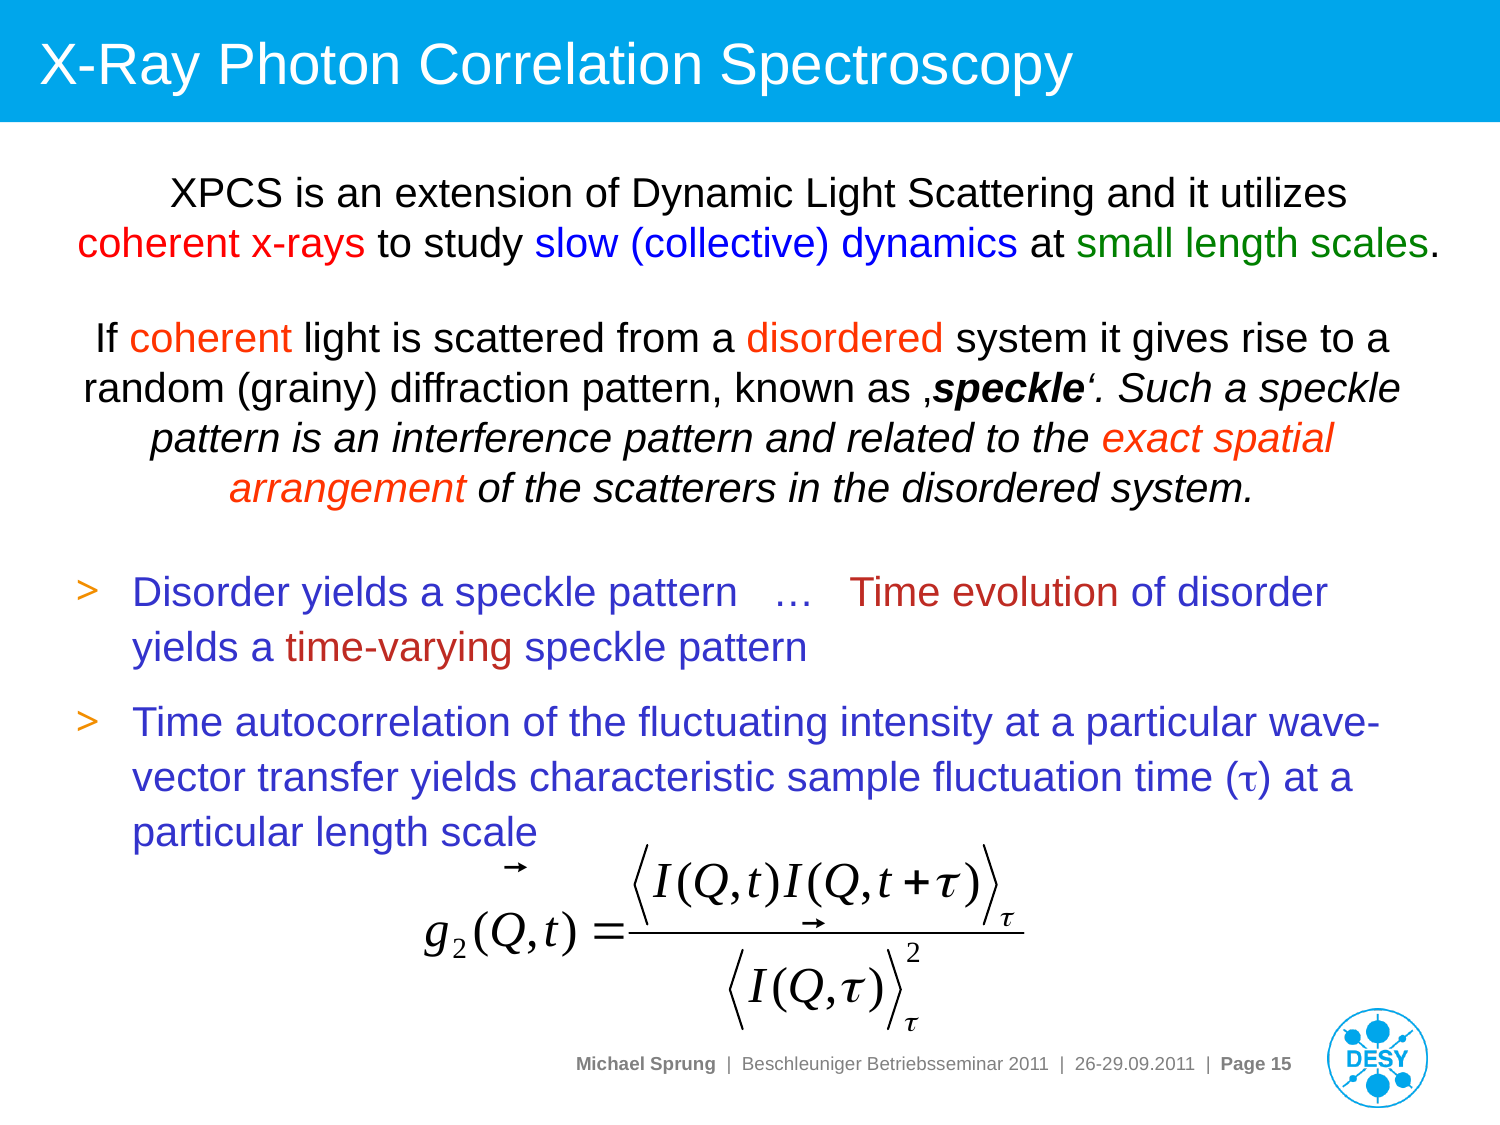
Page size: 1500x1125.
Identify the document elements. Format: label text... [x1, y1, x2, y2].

picture [1330, 1011, 1426, 1106]
picture [1387, 1008, 1428, 1046]
picture [1391, 1071, 1428, 1108]
text_box XPCS is an extension of Dynamic Light Scattering and it utilizes coherent x-rays to study slow (collective) dynamics at small length scales. [53, 158, 1465, 274]
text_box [414, 832, 1036, 1043]
picture [1327, 1068, 1365, 1108]
text_box If coherent light is scattered from a disordered system it gives rise to a random (grainy) diffraction pattern, known as ‚speckle‘. Such a speckle pattern is an interference pattern and related to the exact spatial arrangement of the scatterers in the disordered system. [68, 303, 1417, 518]
text_box Disorder yields a speckle pattern … Time evolution of disorder yields a time-varying speckle pattern Time autocorrelation of the fluctuating intensity at a particular wave-vector transfer yields characteristic sample fluctuation time () at a particular length scale [61, 551, 1427, 863]
picture [1327, 1008, 1368, 1049]
text_box X-Ray Photon Correlation Spectroscopy [24, 16, 1446, 107]
